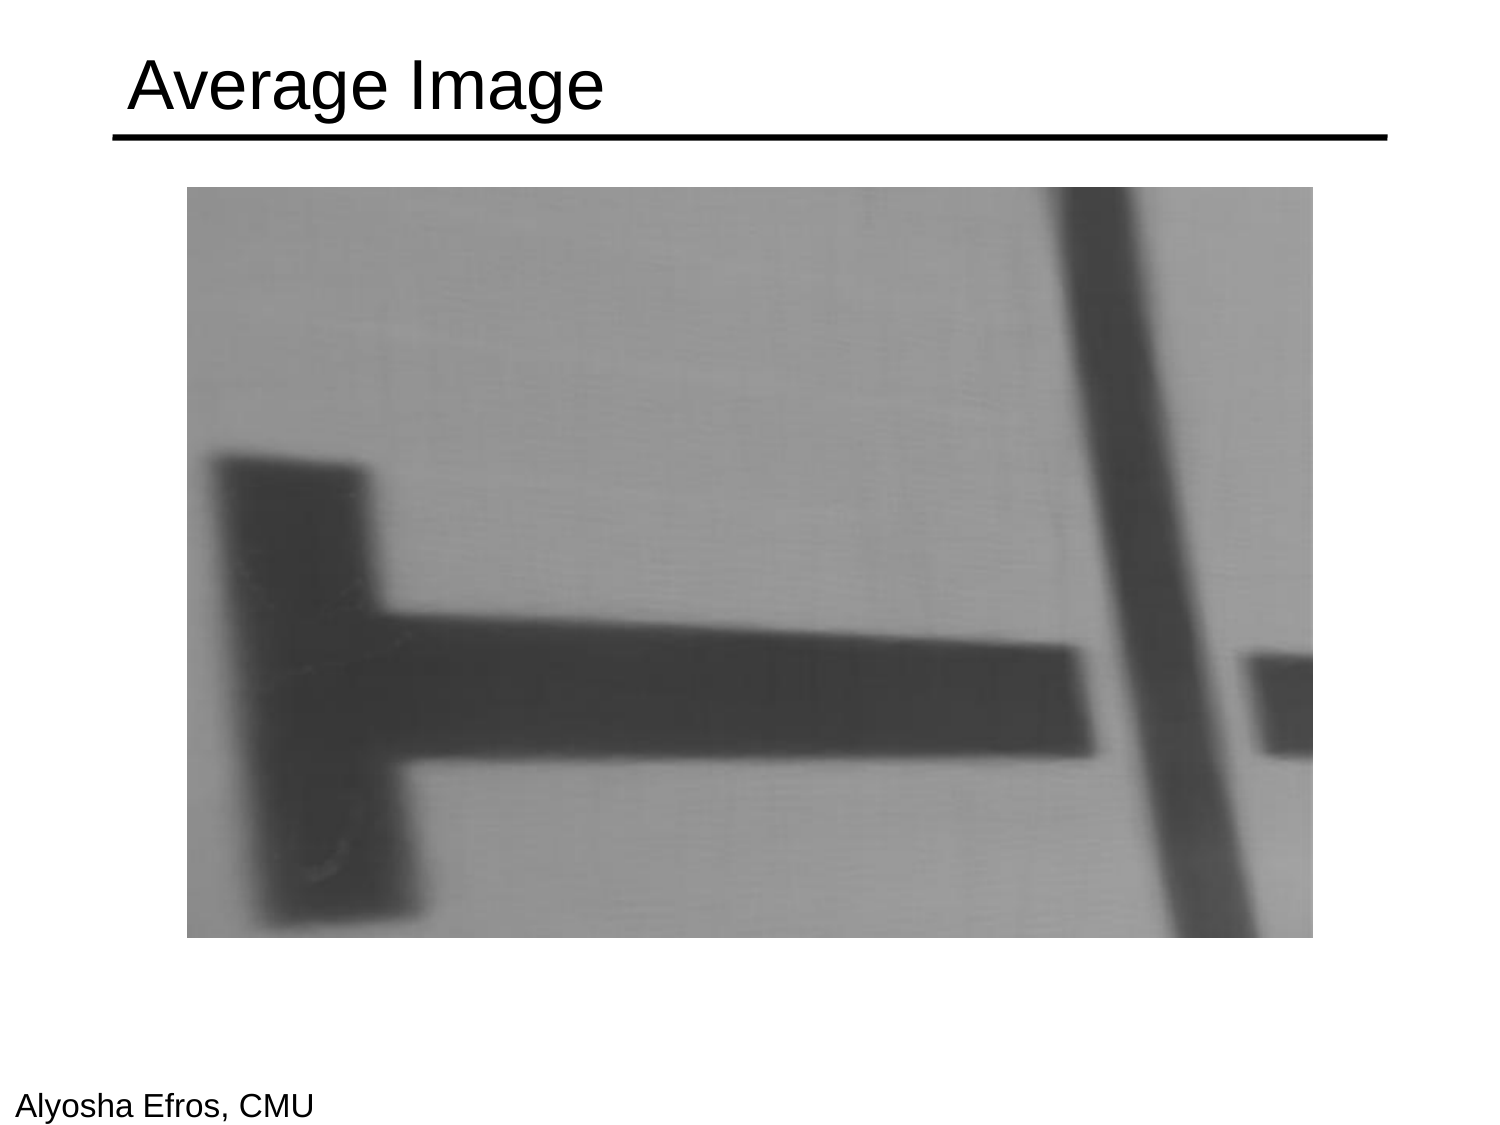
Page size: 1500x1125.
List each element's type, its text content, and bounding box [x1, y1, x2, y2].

picture [187, 187, 1313, 938]
text_box Alyosha Efros, CMU [0, 1076, 425, 1125]
title Average Image [112, 12, 1388, 151]
